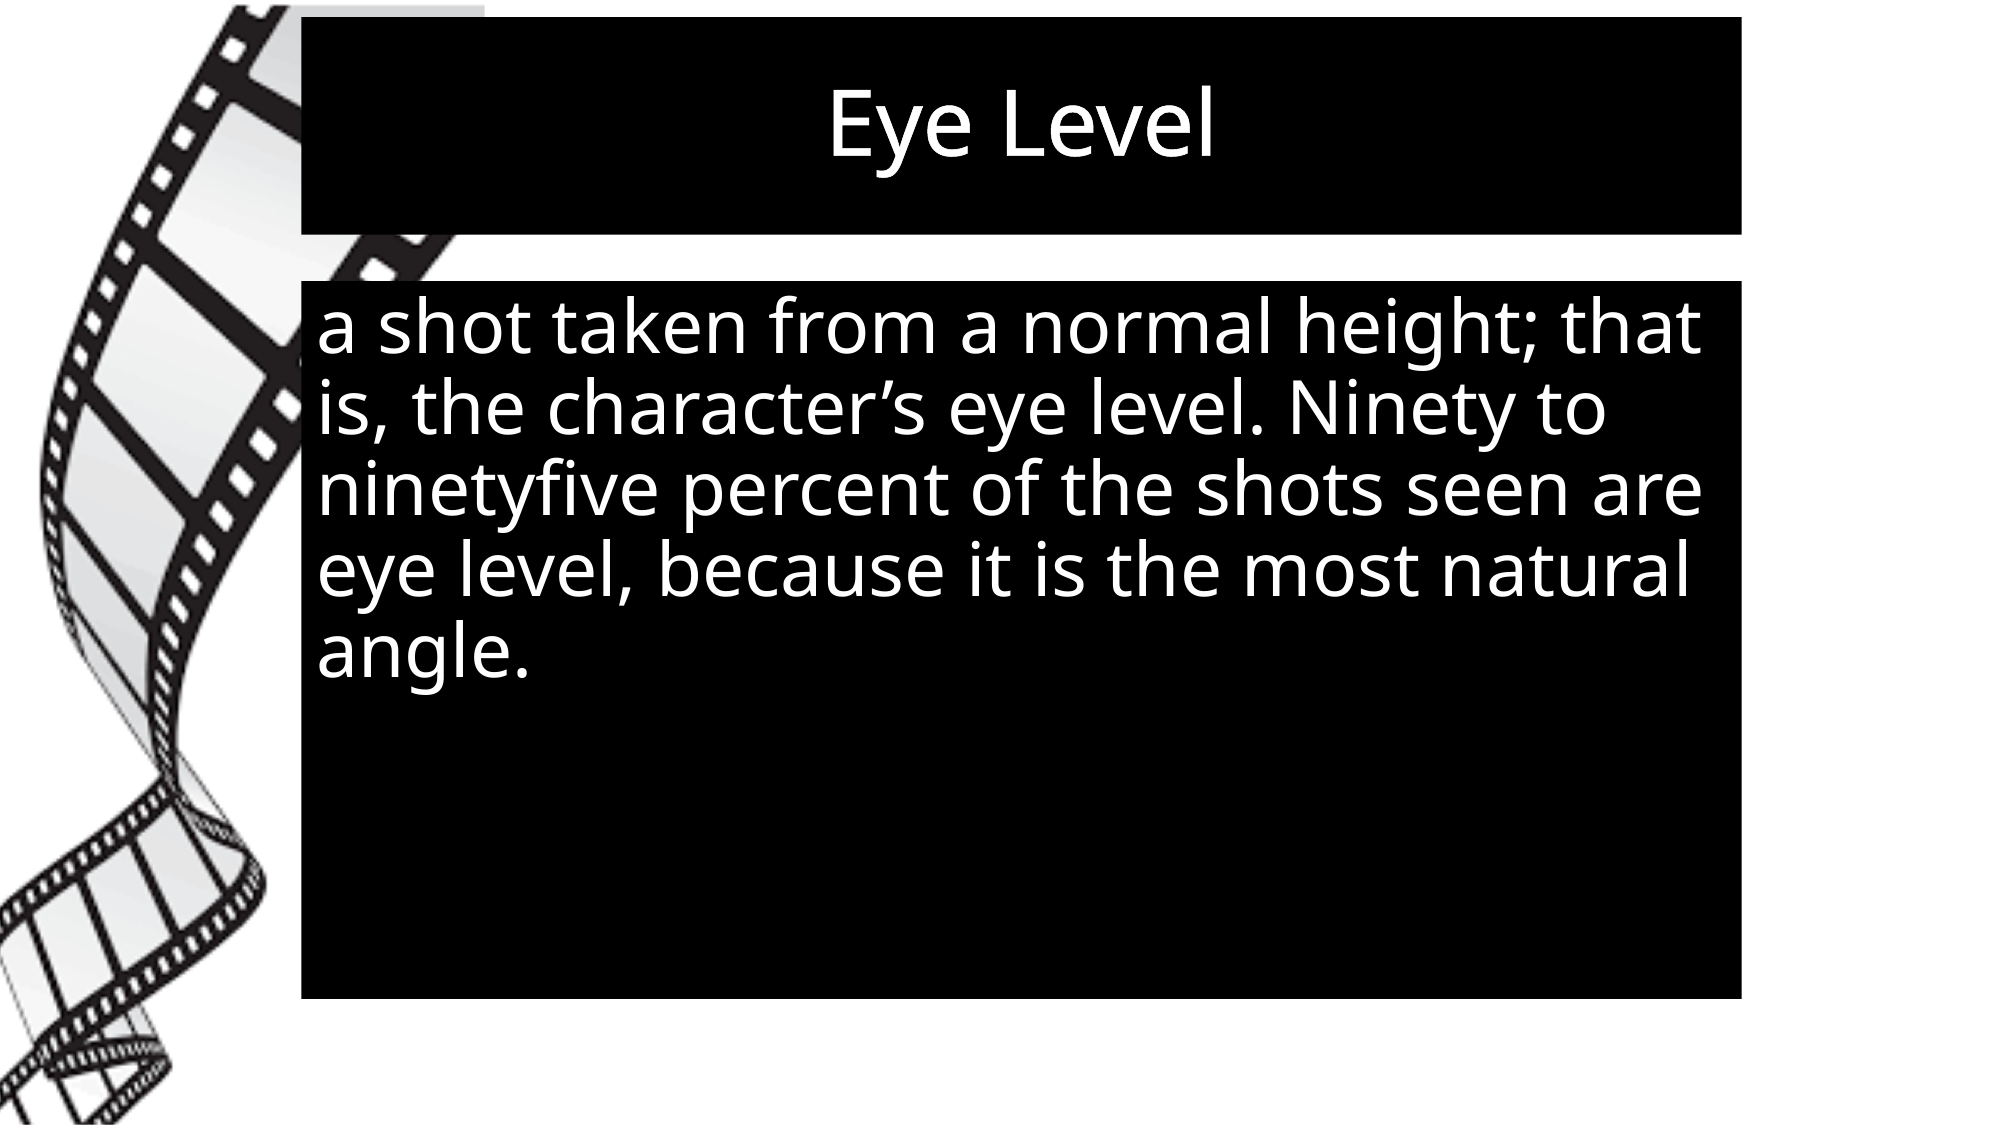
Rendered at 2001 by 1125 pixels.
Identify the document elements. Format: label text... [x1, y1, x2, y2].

list a shot taken from a normal height; that is, the character’s eye level. Ninety to ninetyfive percent of the shots seen are eye level, because it is the most natural angle. [301, 281, 1742, 999]
picture [0, 7, 789, 1124]
title Eye Level [301, 17, 1742, 235]
